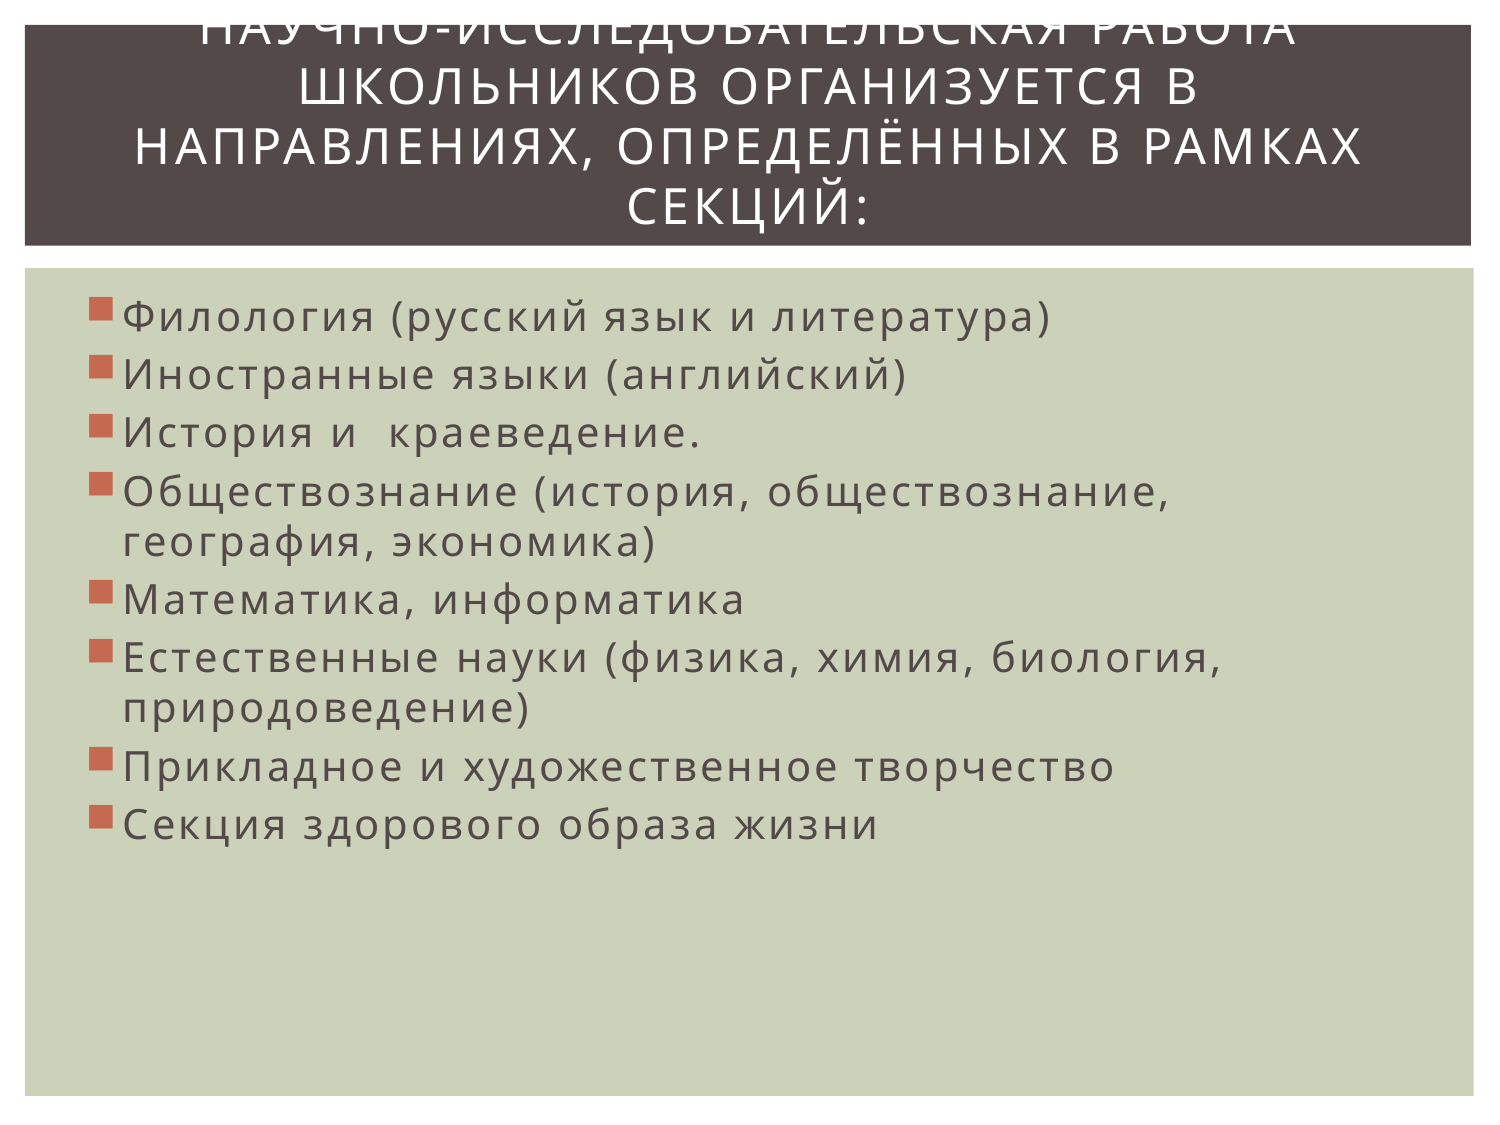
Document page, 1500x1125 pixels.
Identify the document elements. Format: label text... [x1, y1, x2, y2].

list Филология (русский язык и литература) Иностранные языки (английский) История и краеведение. Обществознание (история, обществознание, география, экономика) Математика, информатика Естественные науки (физика, химия, биология, природоведение) Прикладное и художественное творчество Секция здорового образа жизни [62, 281, 1442, 1005]
title Научно-исследовательская работа школьников организуется в направлениях, определённых в рамках секций: [62, 58, 1438, 232]
